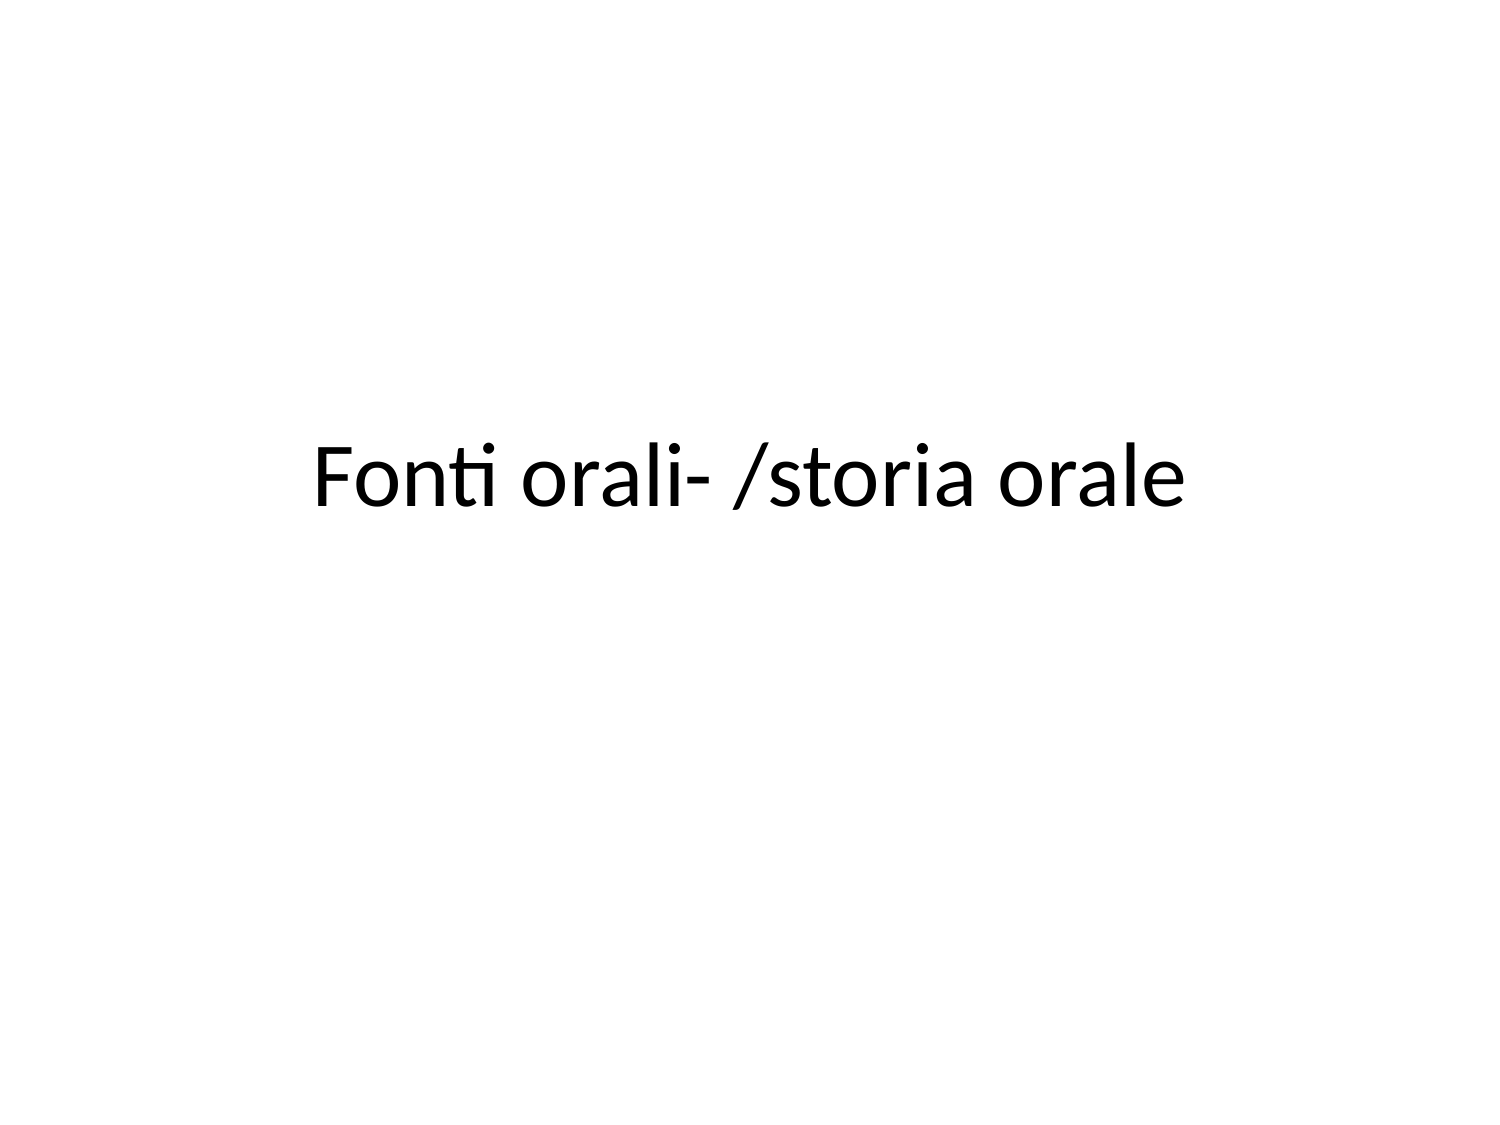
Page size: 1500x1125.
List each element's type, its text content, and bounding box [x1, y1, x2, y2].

title Fonti orali- /storia orale [112, 349, 1388, 591]
